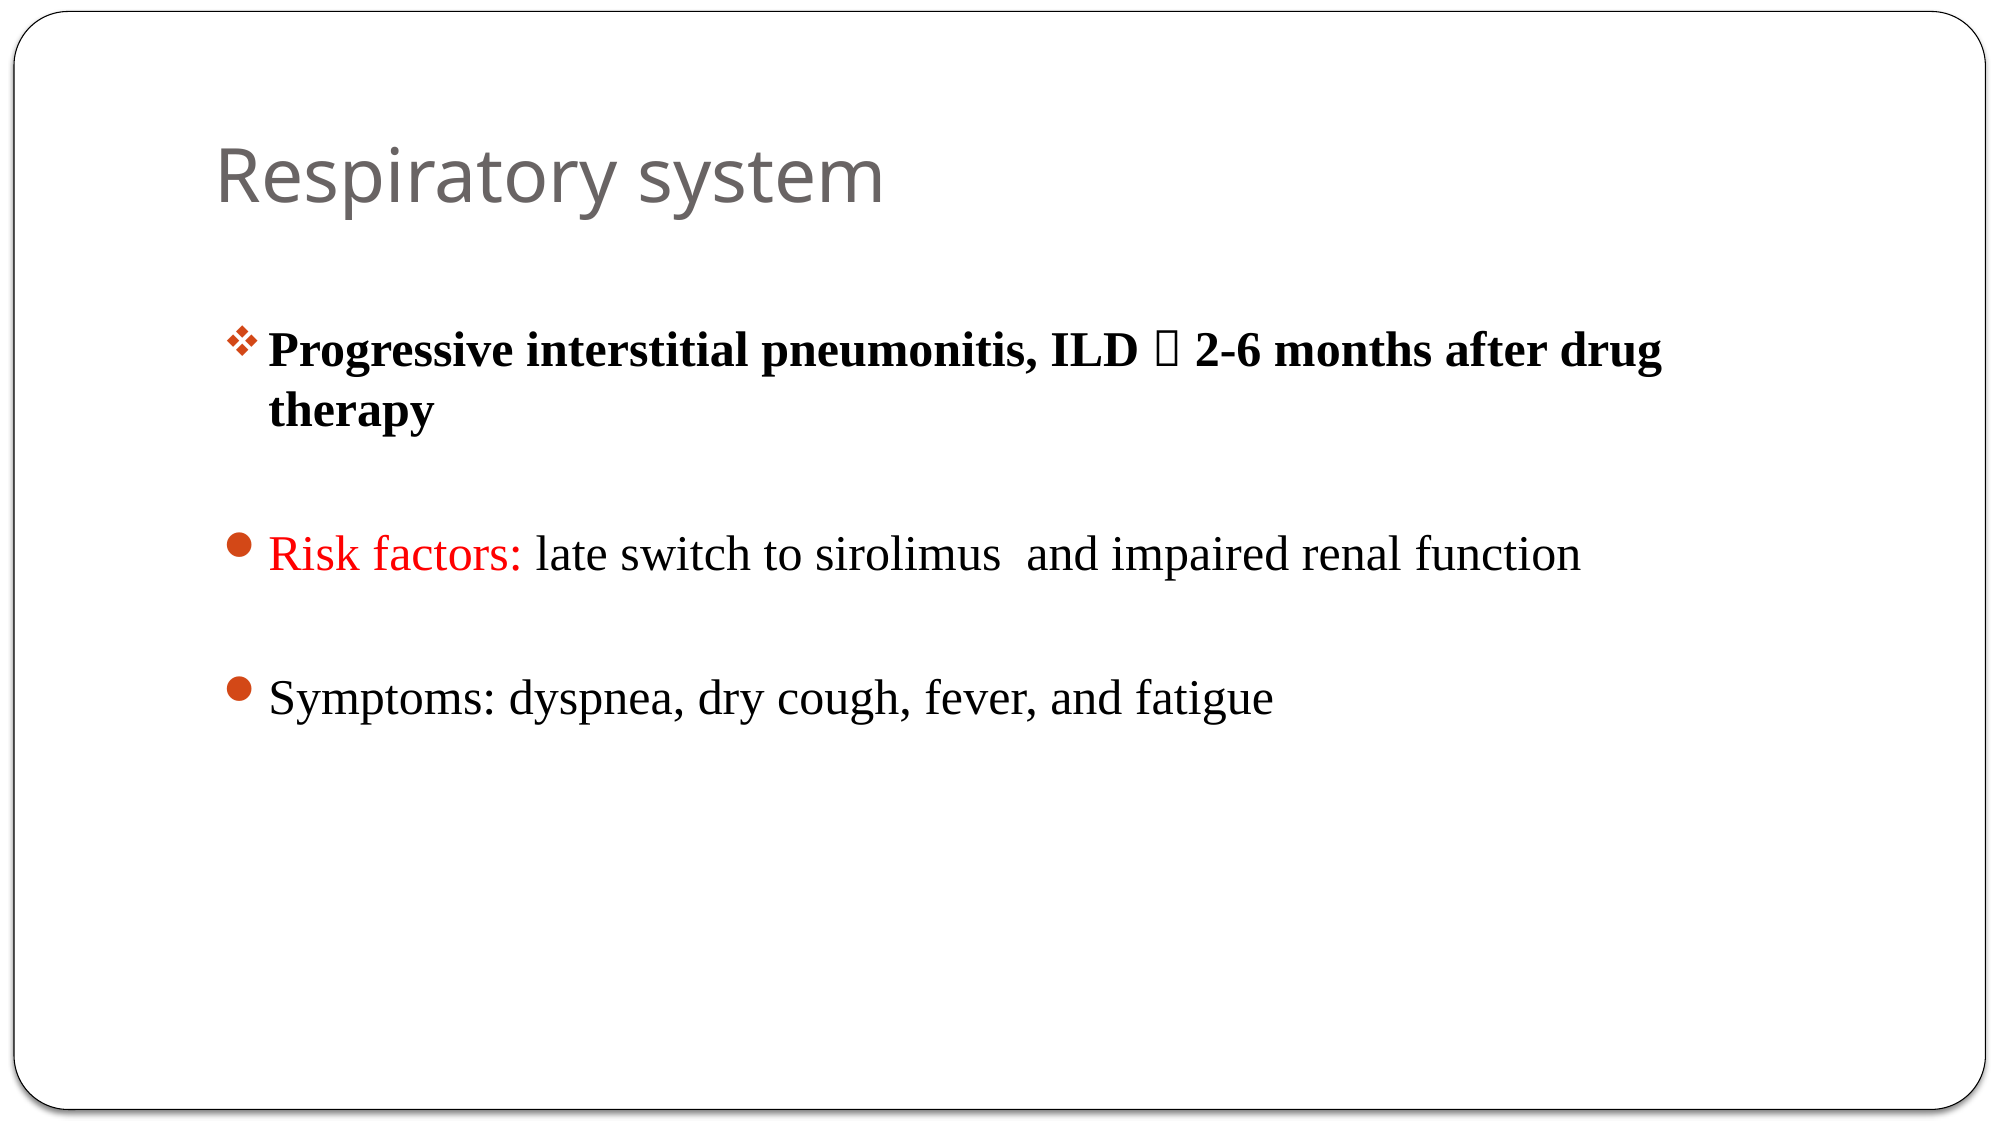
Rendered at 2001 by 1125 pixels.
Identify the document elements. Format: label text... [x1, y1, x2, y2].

title Respiratory system [200, 45, 1900, 233]
list Progressive interstitial pneumonitis, ILD  2-6 months after drug therapy Risk factors: late switch to sirolimus and impaired renal function Symptoms: dyspnea, dry cough, fever, and fatigue [208, 308, 1827, 988]
